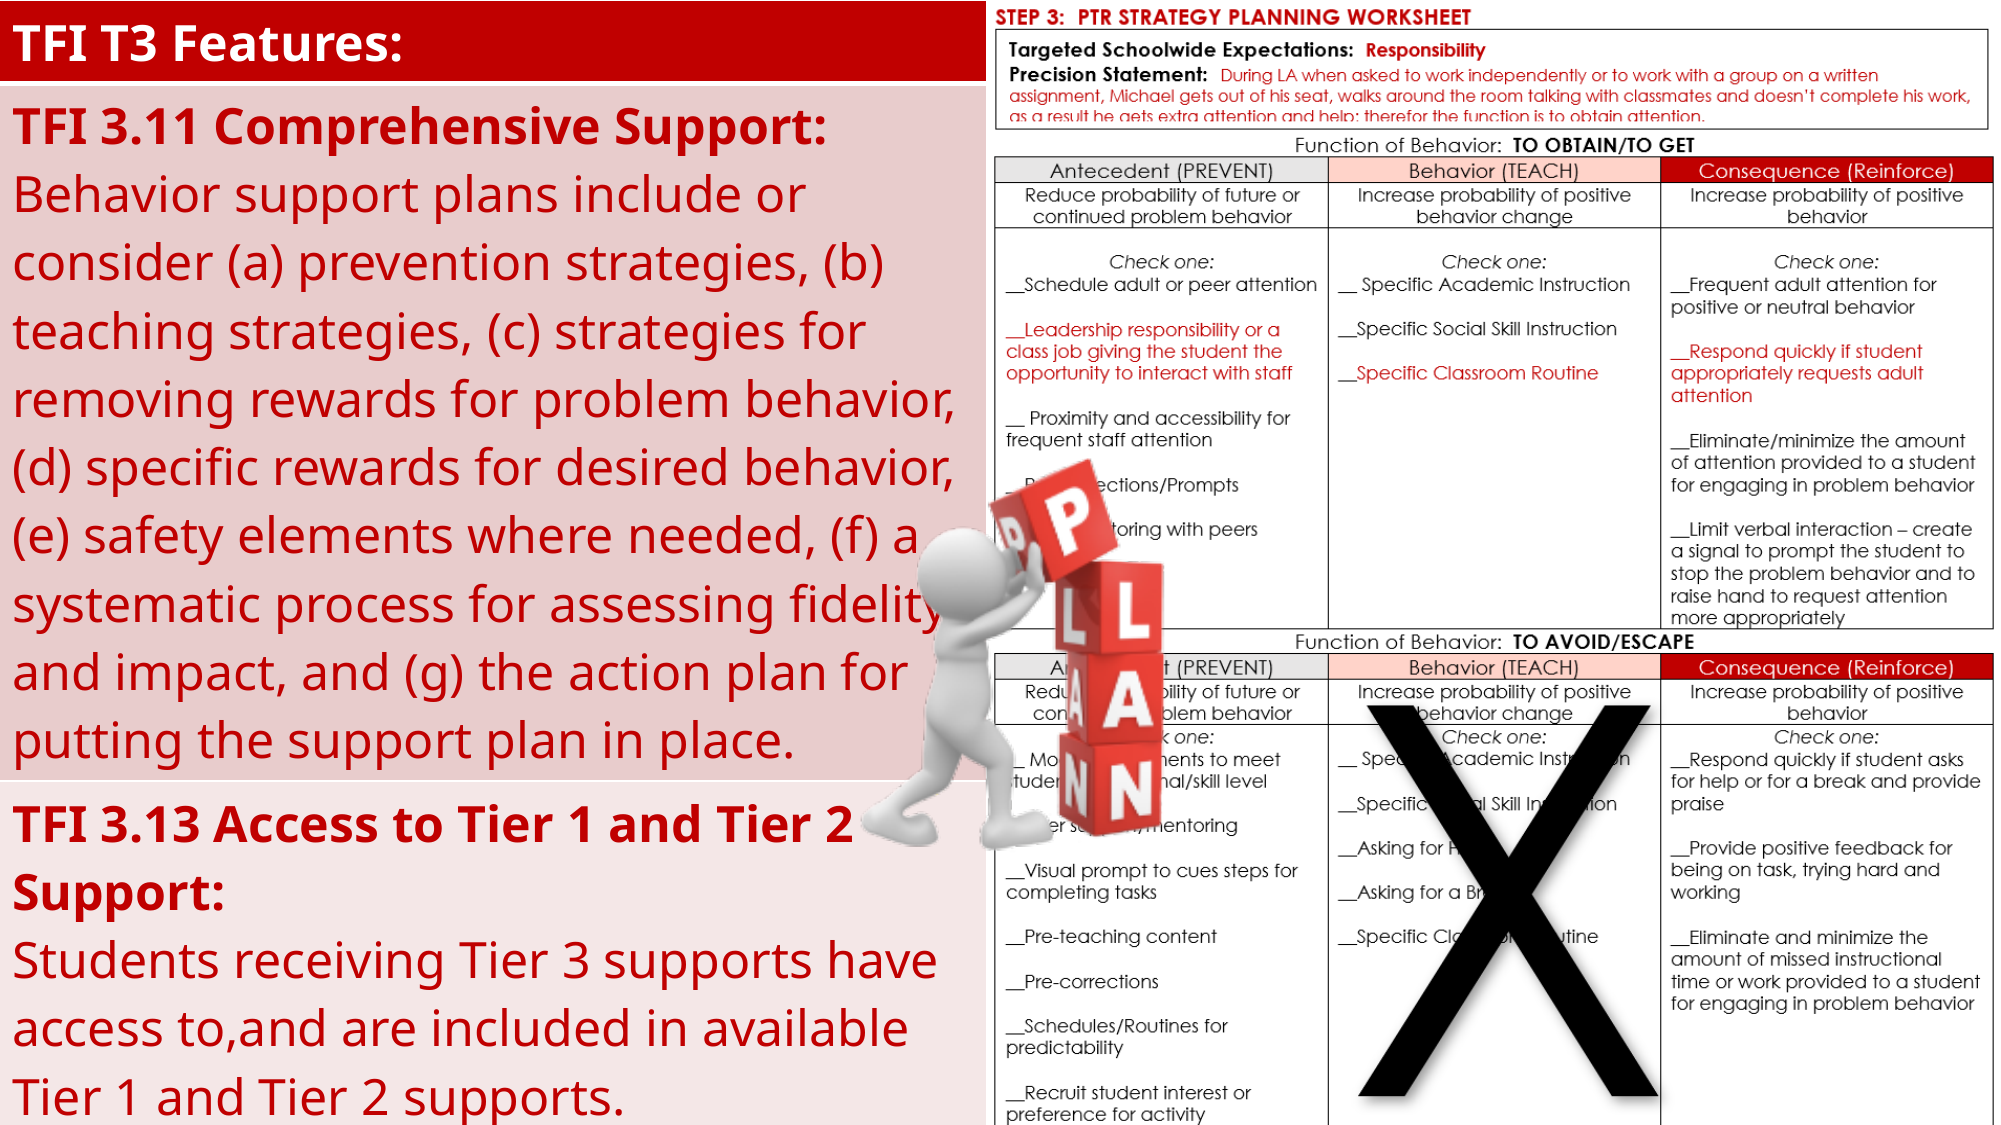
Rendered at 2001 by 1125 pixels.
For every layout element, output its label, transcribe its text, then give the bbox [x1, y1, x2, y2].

table_header TFI T3 Features: [0, 1, 986, 81]
picture [769, 0, 2000, 1125]
table_cell TFI 3.11 Comprehensive Support: Behavior support plans include or consider (a) prevention strategies, (b) teaching strategies, (c) strategies for removing rewards for problem behavior, (d) specific rewards for desired behavior, (e) safety elements where needed, (f) a systematic process for assessing fidelity and impact, and (g) the action plan for putting the support plan in place. [0, 86, 986, 780]
table_cell TFI 3.13 Access to Tier 1 and Tier 2 Support: Students receiving Tier 3 supports have access to,and are included in available Tier 1 and Tier 2 supports. [0, 782, 986, 1125]
